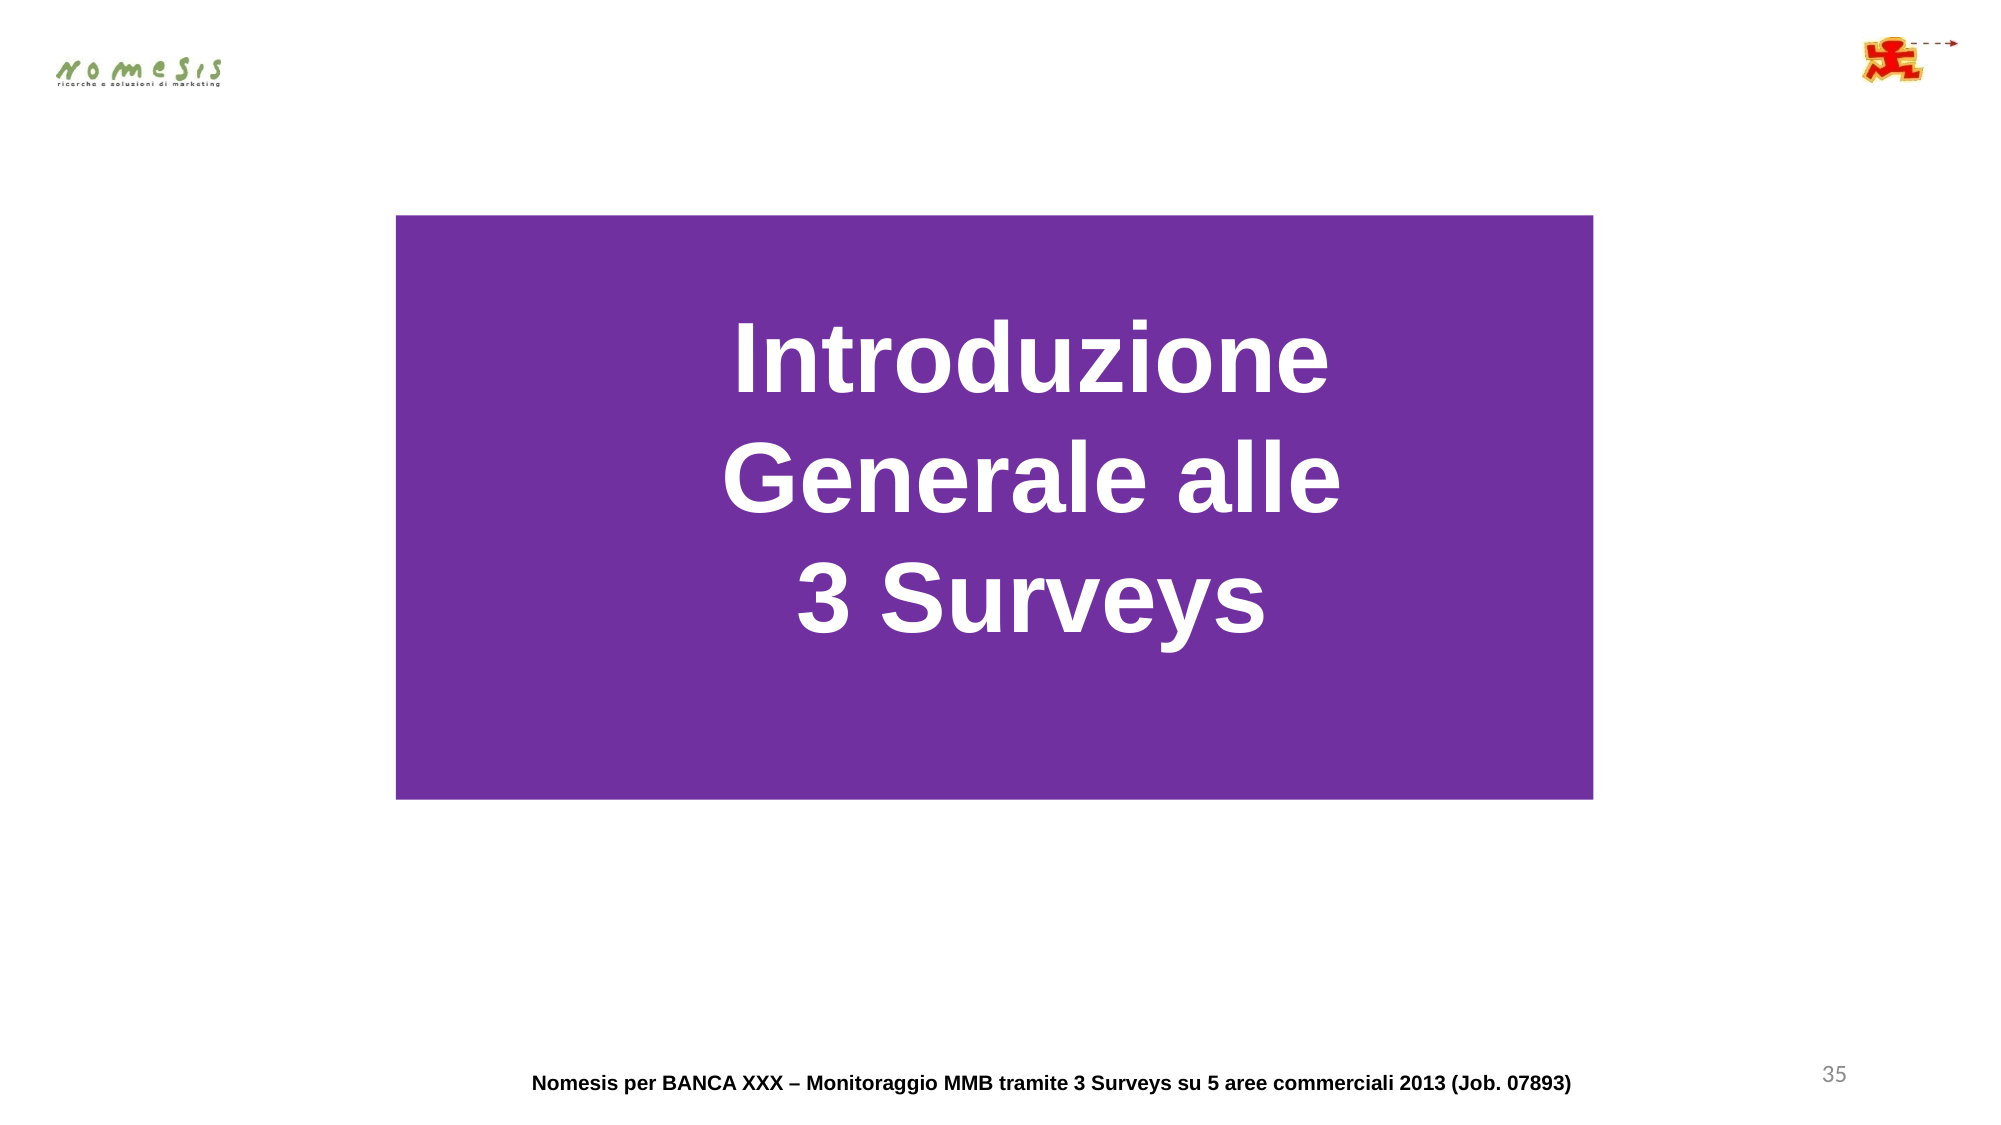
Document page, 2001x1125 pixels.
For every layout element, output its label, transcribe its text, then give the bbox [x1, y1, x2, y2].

picture [56, 57, 222, 87]
picture [1862, 37, 1958, 83]
text_box Introduzione Generale alle 3 Surveys [395, 215, 1594, 800]
slide_number 35 [1412, 1042, 1863, 1103]
text_box Nomesis per BANCA XXX – Monitoraggio MMB tramite 3 Surveys su 5 aree commerciali 2013 (Job. 07893) [307, 1062, 1796, 1102]
